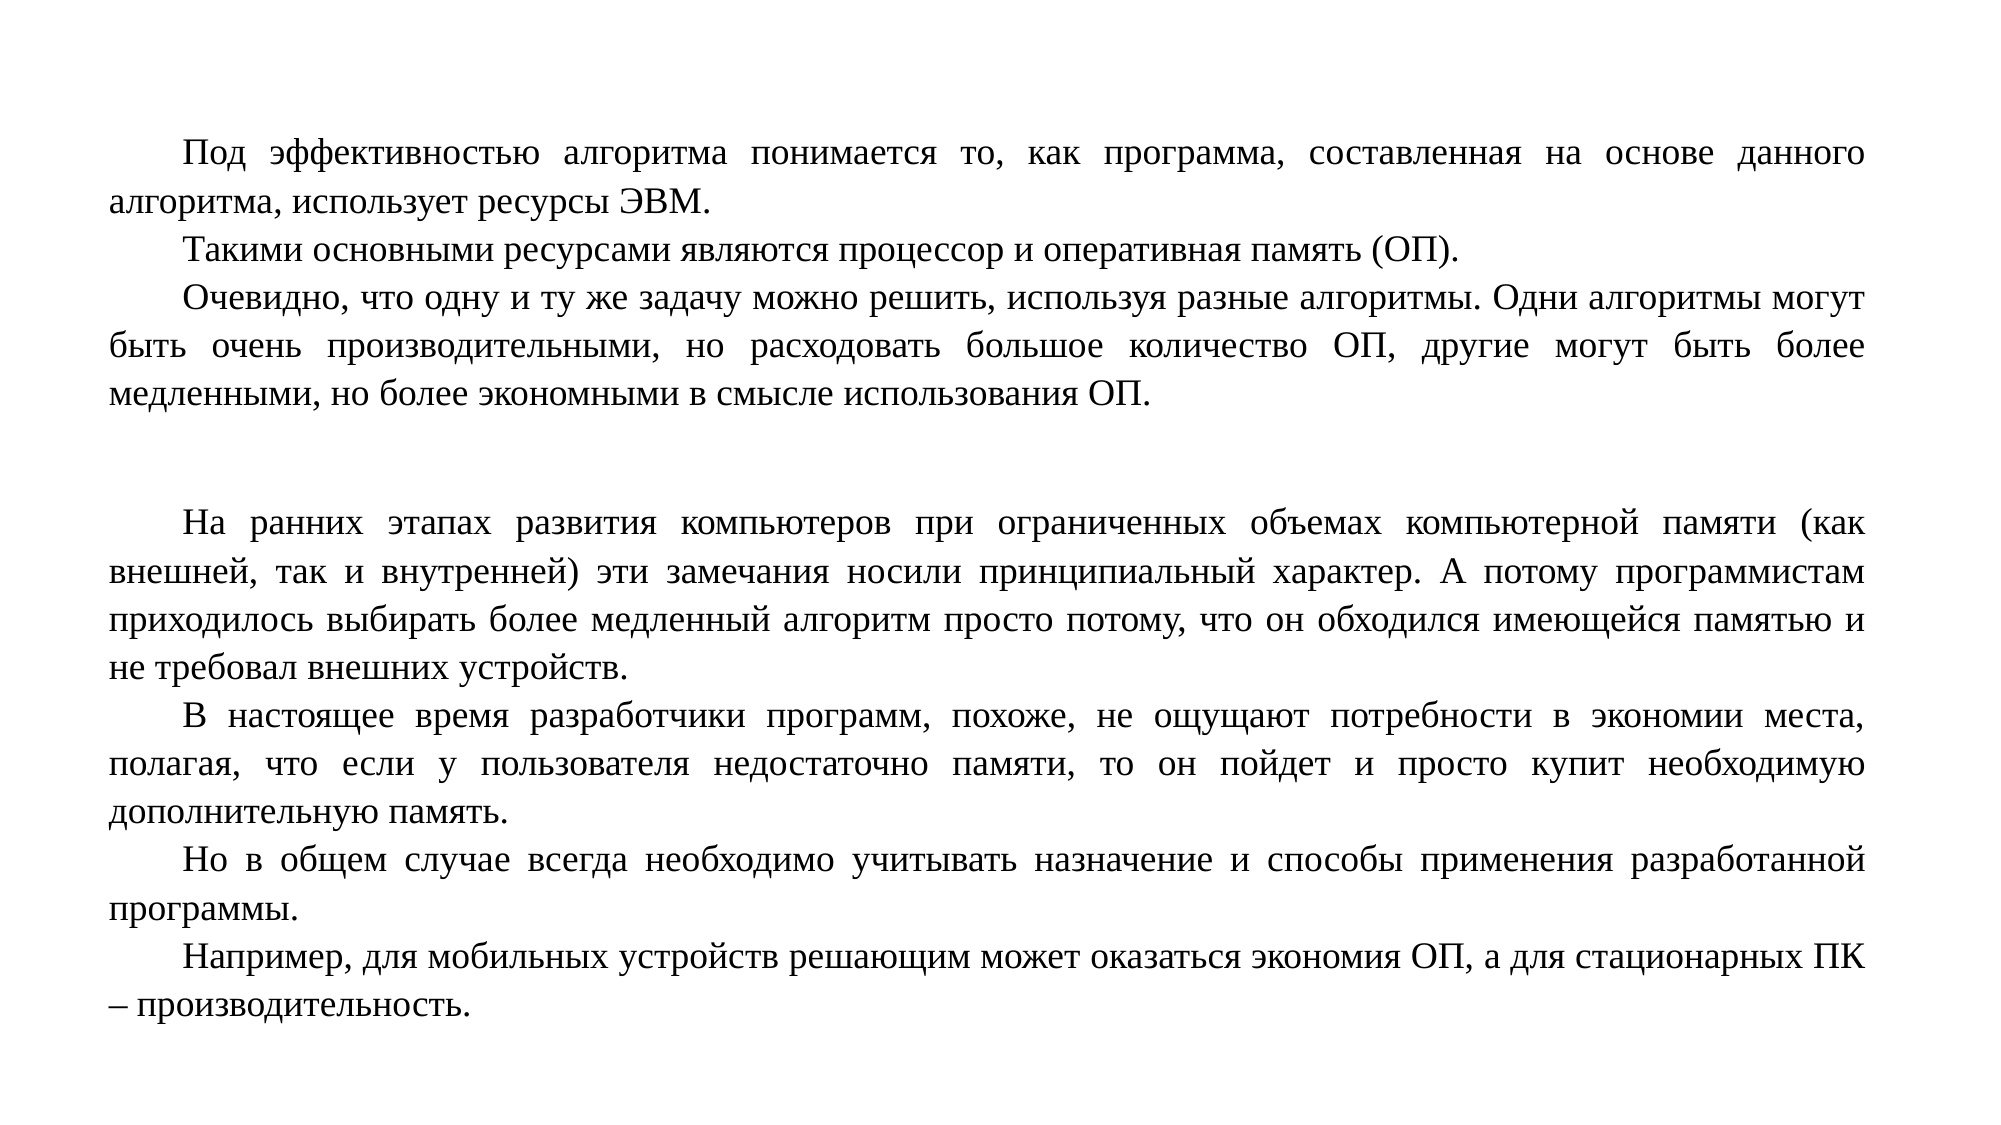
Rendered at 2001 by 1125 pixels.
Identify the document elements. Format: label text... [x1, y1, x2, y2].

text_box Под эффективностью алгоритма понимается то, как программа, составленная на основе данного алгоритма, использует ресурсы ЭВМ. Такими основными ресурсами являются процессор и оперативная память (ОП). Очевидно, что одну и ту же задачу можно решить, используя разные алгоритмы. Одни алгоритмы могут быть очень производительными, но расходовать большое количество ОП, другие могут быть более медленными, но более экономными в смысле использования ОП. [94, 116, 1882, 421]
text_box На ранних этапах развития компьютеров при ограниченных объемах компьютерной памяти (как внешней, так и внутренней) эти замечания носили принципиальный характер. А потому программистам приходилось выбирать более медленный алгоритм просто потому, что он обходился имеющейся памятью и не требовал внешних устройств. В настоящее время разработчики программ, похоже, не ощущают потребности в экономии места, полагая, что если у пользователя недостаточно памяти, то он пойдет и просто купит необходимую дополнительную память. Но в общем случае всегда необходимо учитывать назначение и способы применения разработанной программы. Например, для мобильных устройств решающим может оказаться экономия ОП, а для стационарных ПК – производительность. [94, 486, 1882, 1032]
